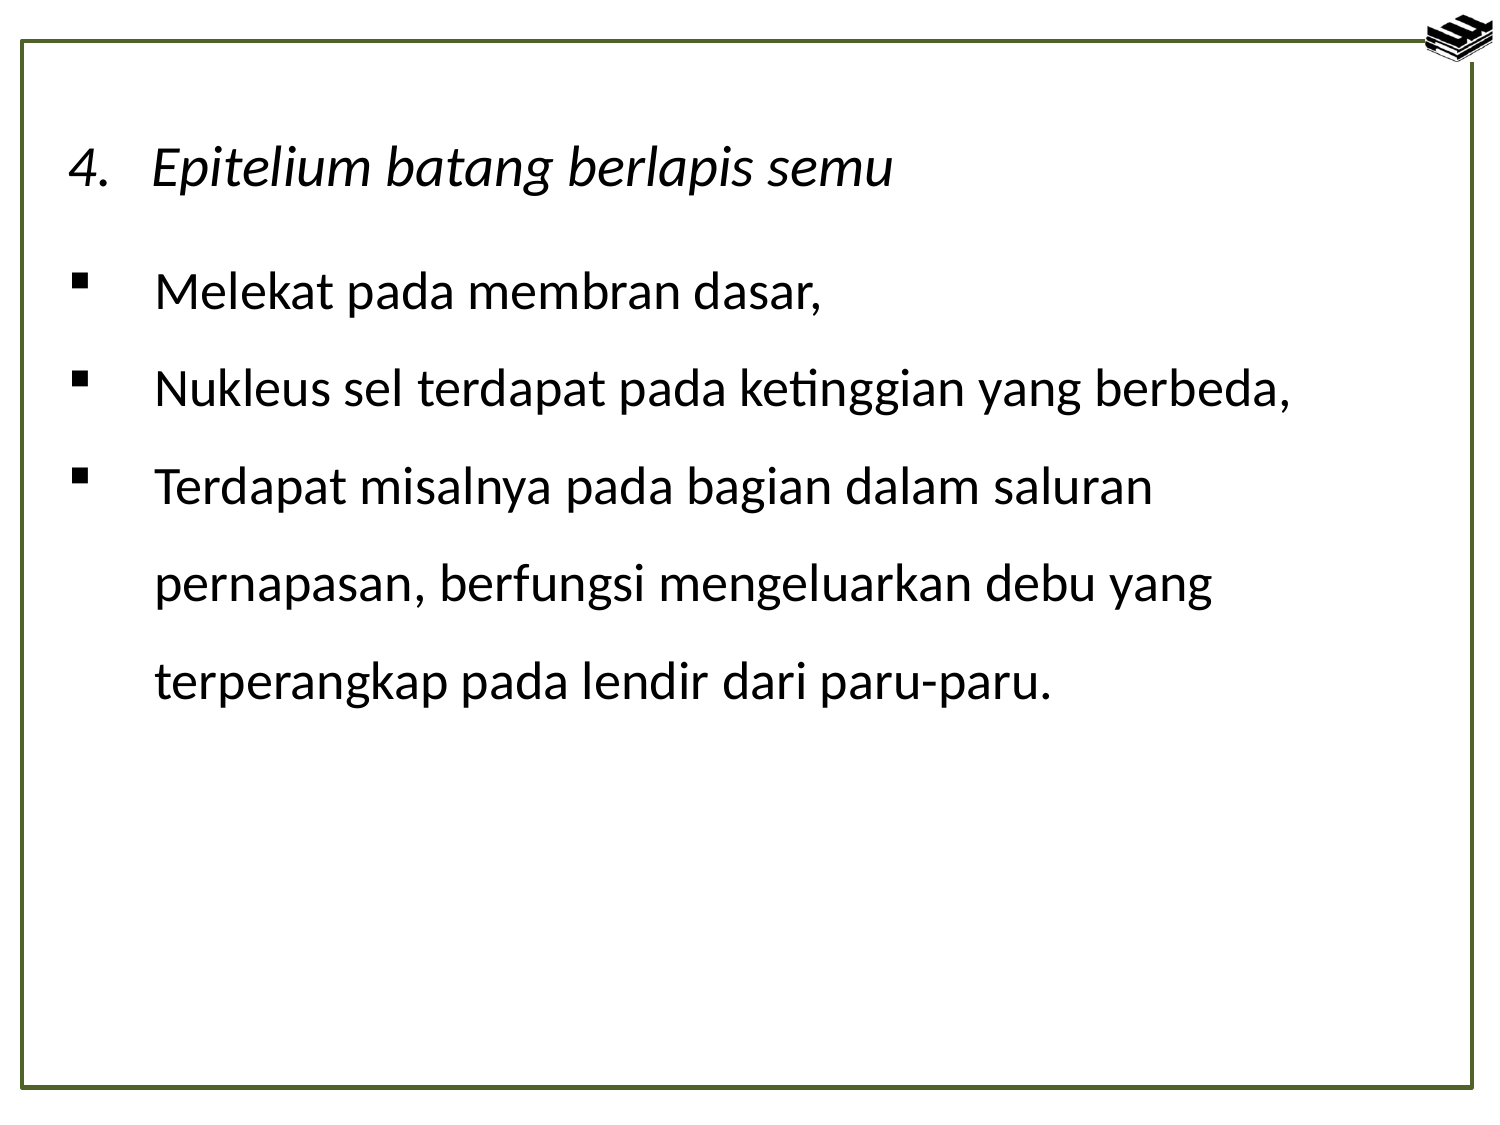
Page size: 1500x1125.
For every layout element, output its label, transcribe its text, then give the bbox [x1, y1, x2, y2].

text_box Epitelium batang berlapis semu Melekat pada membran dasar, Nukleus sel terdapat pada ketinggian yang berbeda, Terdapat misalnya pada bagian dalam saluran pernapasan, berfungsi mengeluarkan debu yang terperangkap pada lendir dari paru-paru. [52, 85, 1448, 718]
picture [1425, 11, 1493, 62]
